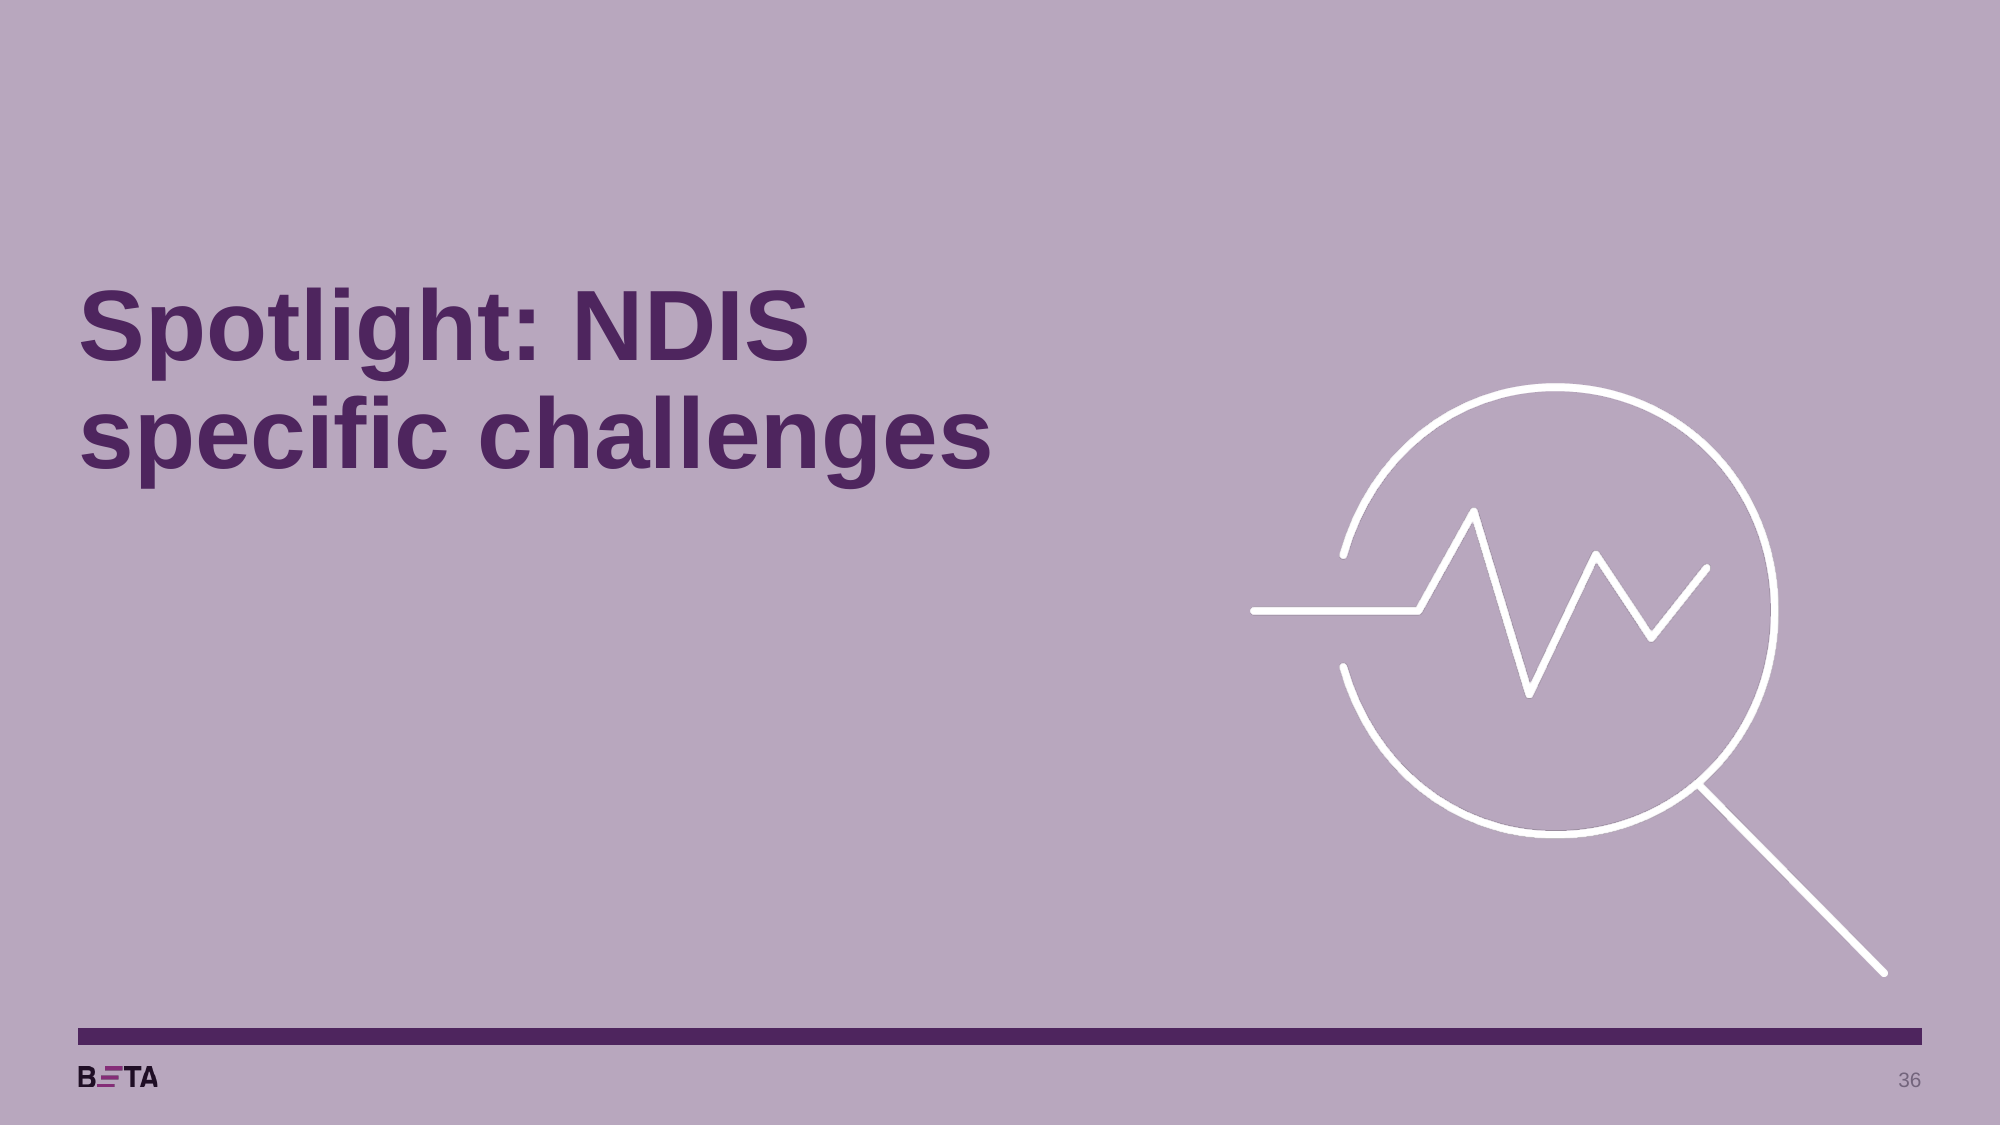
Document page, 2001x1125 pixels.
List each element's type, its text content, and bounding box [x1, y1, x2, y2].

picture [1250, 383, 1888, 977]
text_box [78, 1028, 1922, 1045]
slide_number 36 [1853, 1066, 1922, 1092]
title Spotlight: NDIS specific challenges [78, 274, 1055, 384]
text_box [0, 0, 2000, 1125]
